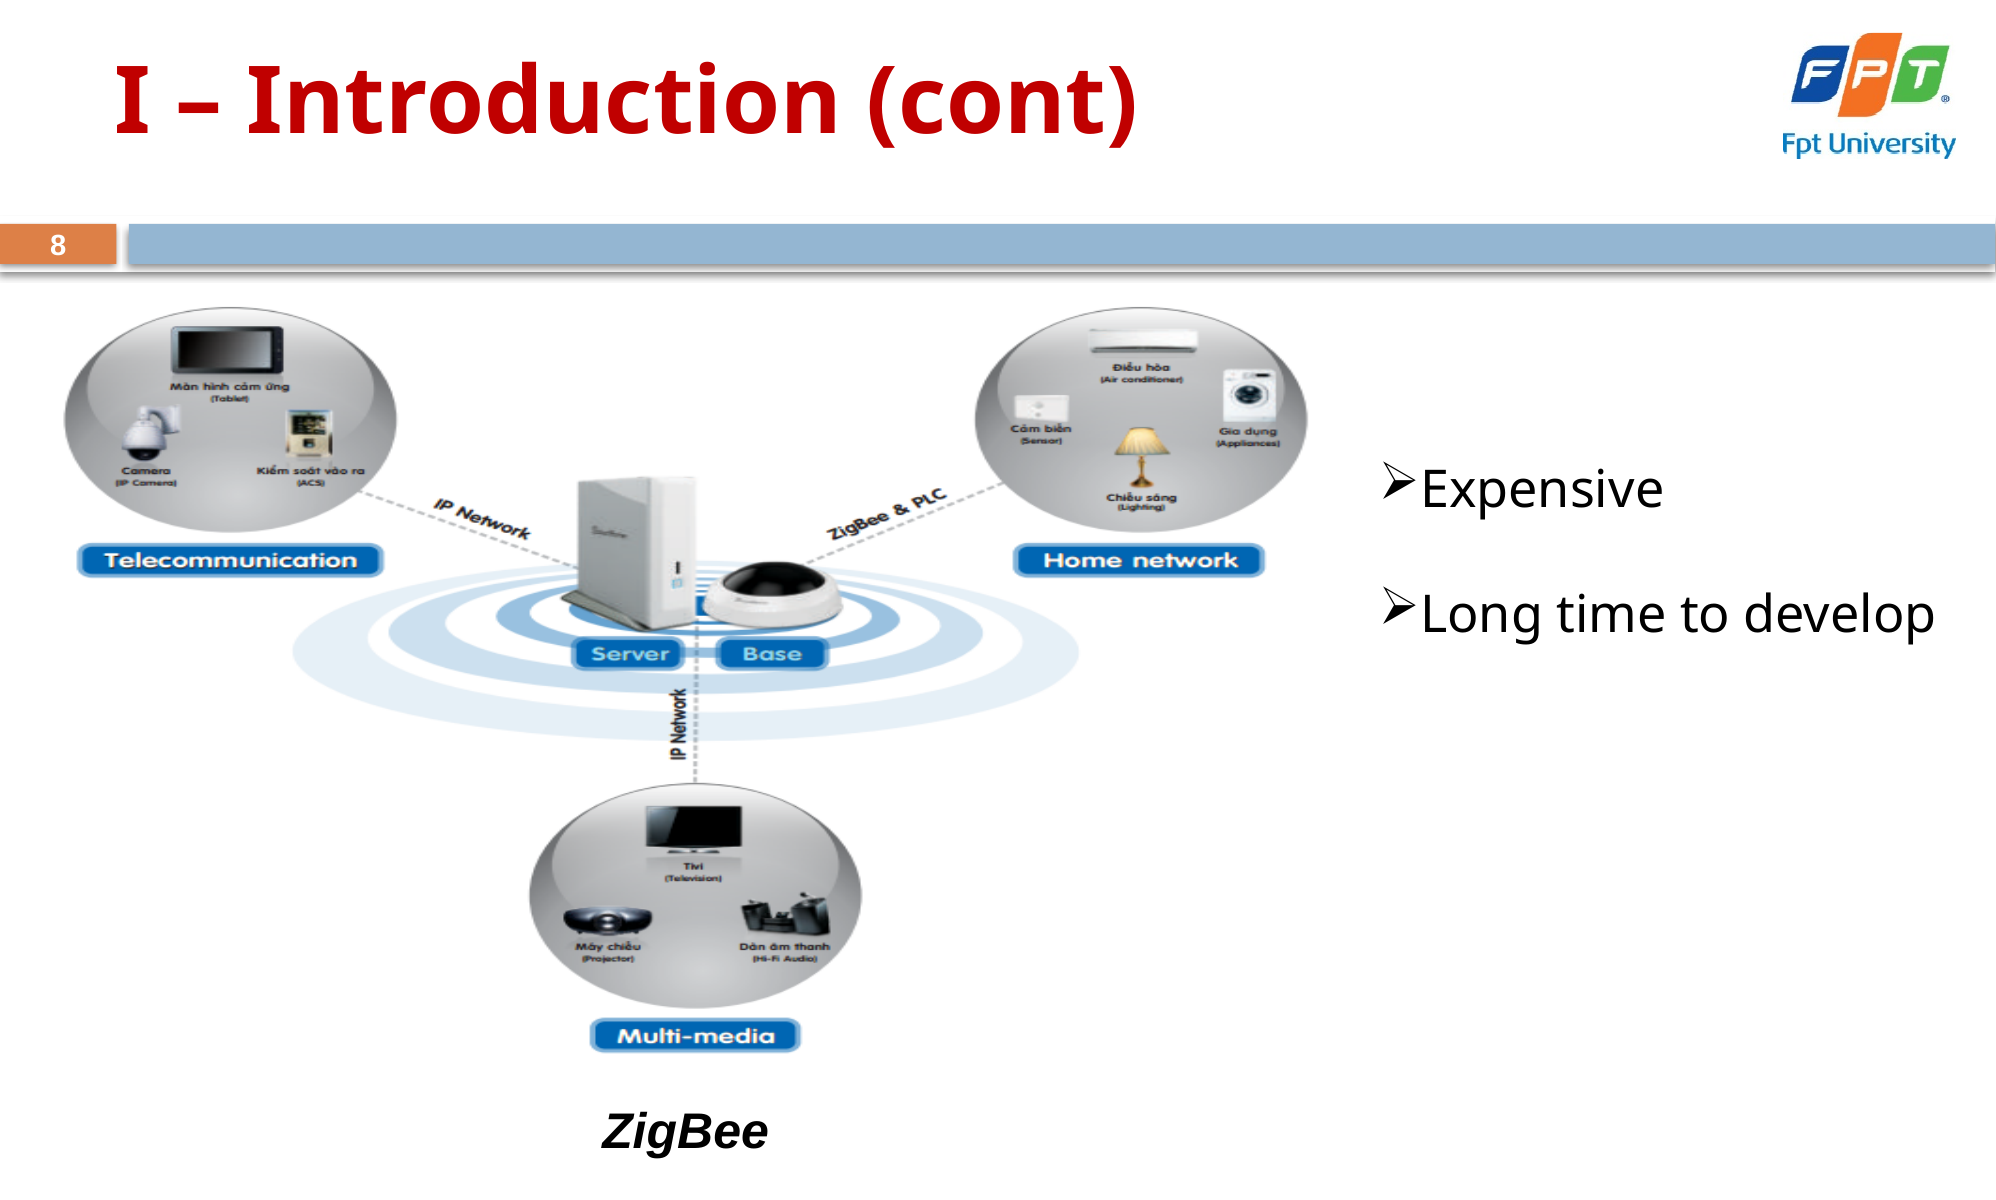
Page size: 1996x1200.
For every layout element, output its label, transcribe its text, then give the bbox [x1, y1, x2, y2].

text_box ZigBee [587, 1091, 784, 1167]
text_box Expensive Long time to develop [1363, 385, 1996, 771]
picture [46, 297, 1329, 1079]
slide_number 8 [0, 222, 117, 266]
text_box I – Introduction (cont) [99, 33, 1579, 159]
picture [1782, 32, 1957, 160]
